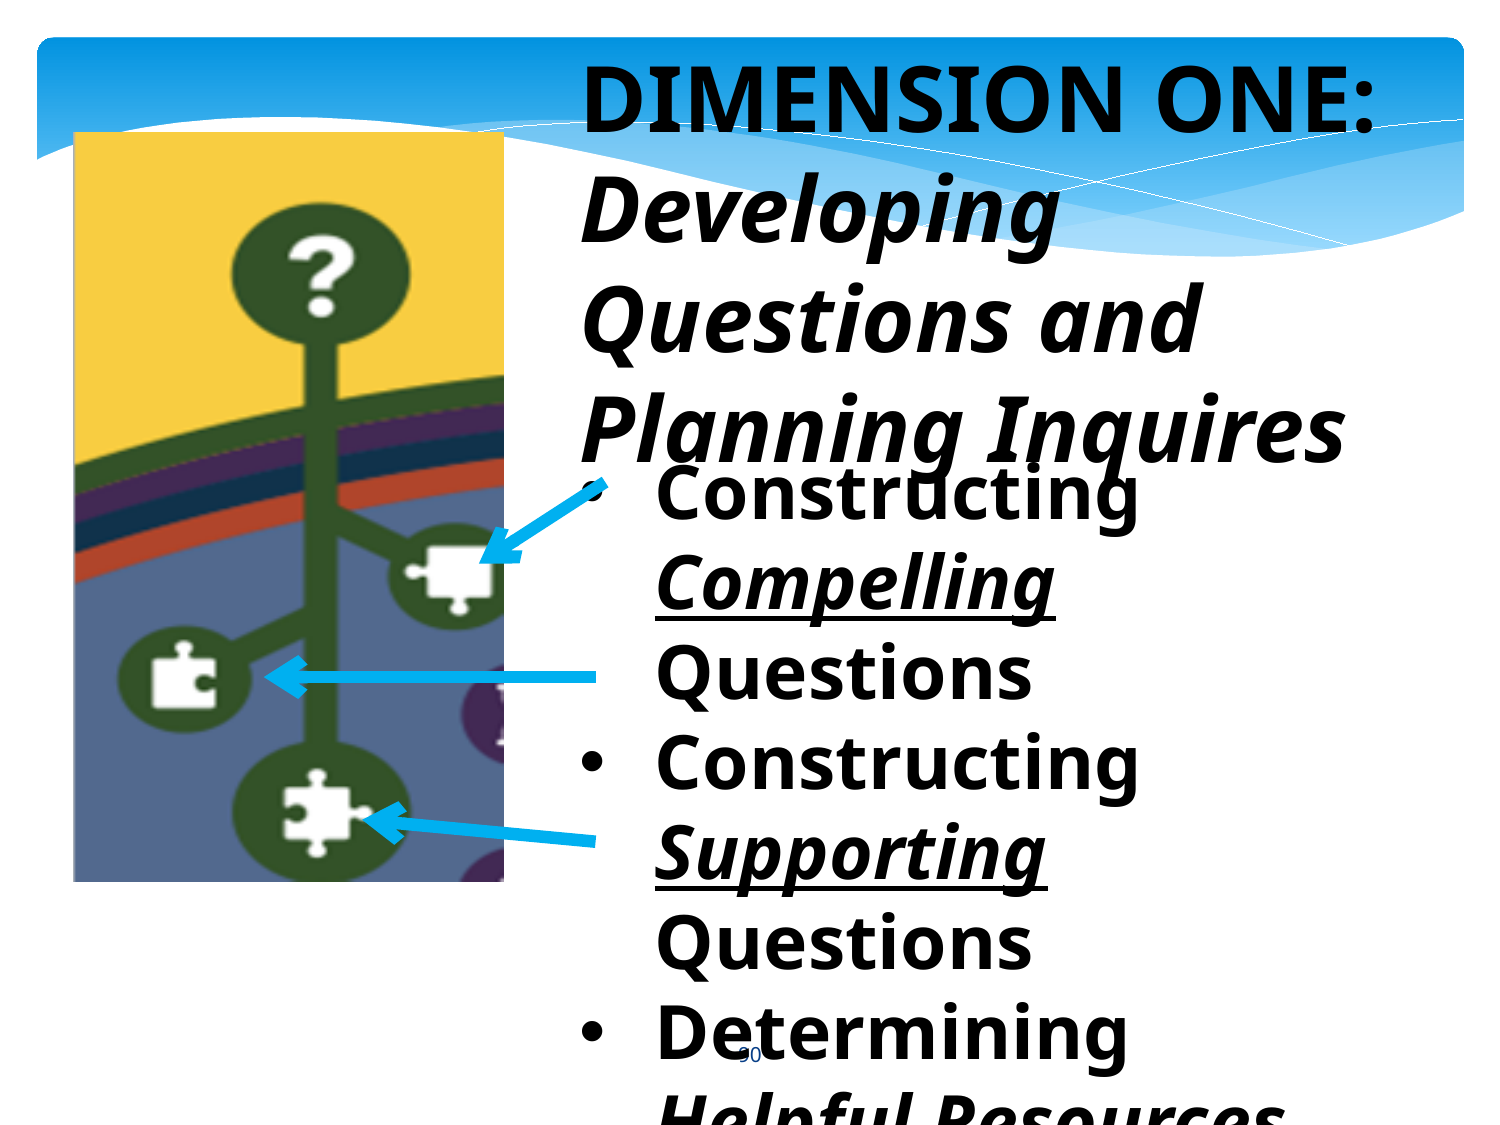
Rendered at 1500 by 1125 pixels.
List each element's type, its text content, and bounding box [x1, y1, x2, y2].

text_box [361, 819, 596, 842]
picture [73, 131, 504, 883]
text_box Constructing Compelling Questions Constructing Supporting Questions Determining Helpful Resources [565, 437, 1397, 1125]
text_box DIMENSION ONE: Developing Questions and Planning Inquires [565, 33, 1437, 489]
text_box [478, 481, 606, 565]
